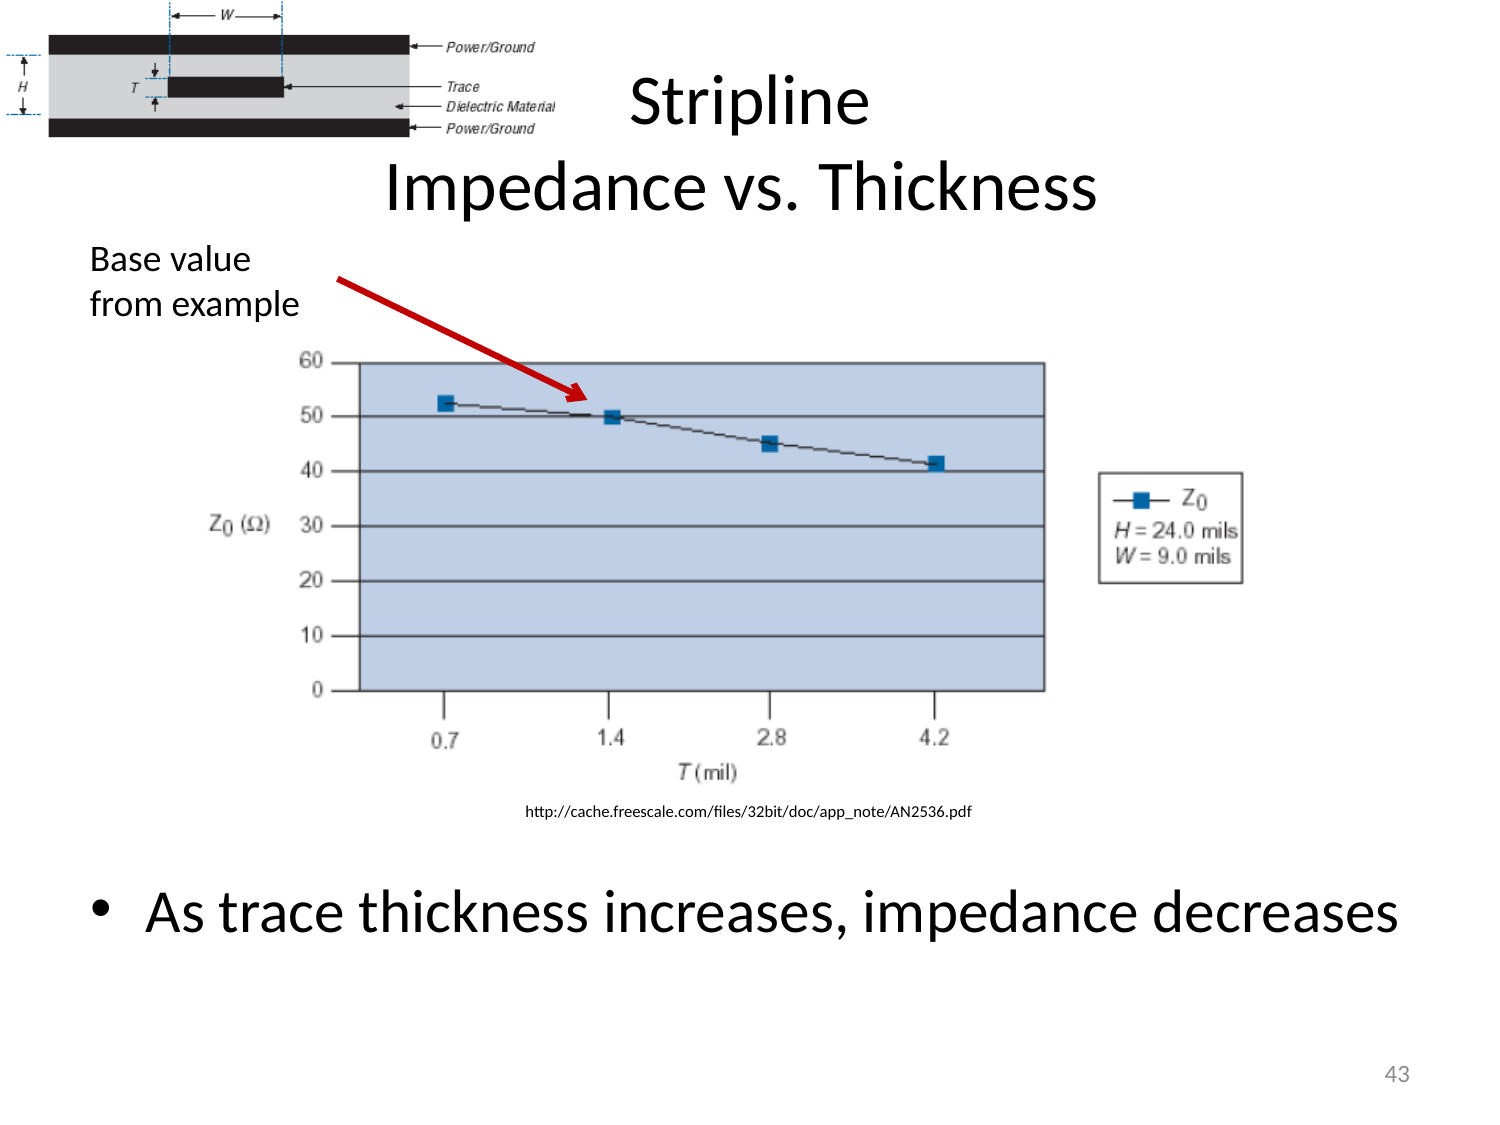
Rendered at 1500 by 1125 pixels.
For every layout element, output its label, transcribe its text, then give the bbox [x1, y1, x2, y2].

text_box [337, 279, 588, 401]
picture [167, 334, 1333, 791]
slide_number 43 [1074, 1042, 1425, 1103]
text_box http://cache.freescale.com/files/32bit/doc/app_note/AN2536.pdf [510, 800, 988, 829]
text_box Base value from example [75, 226, 338, 332]
list As trace thickness increases, impedance decreases [75, 262, 1425, 1005]
title Stripline Impedance vs. Thickness [75, 45, 1425, 233]
picture [0, 0, 576, 151]
